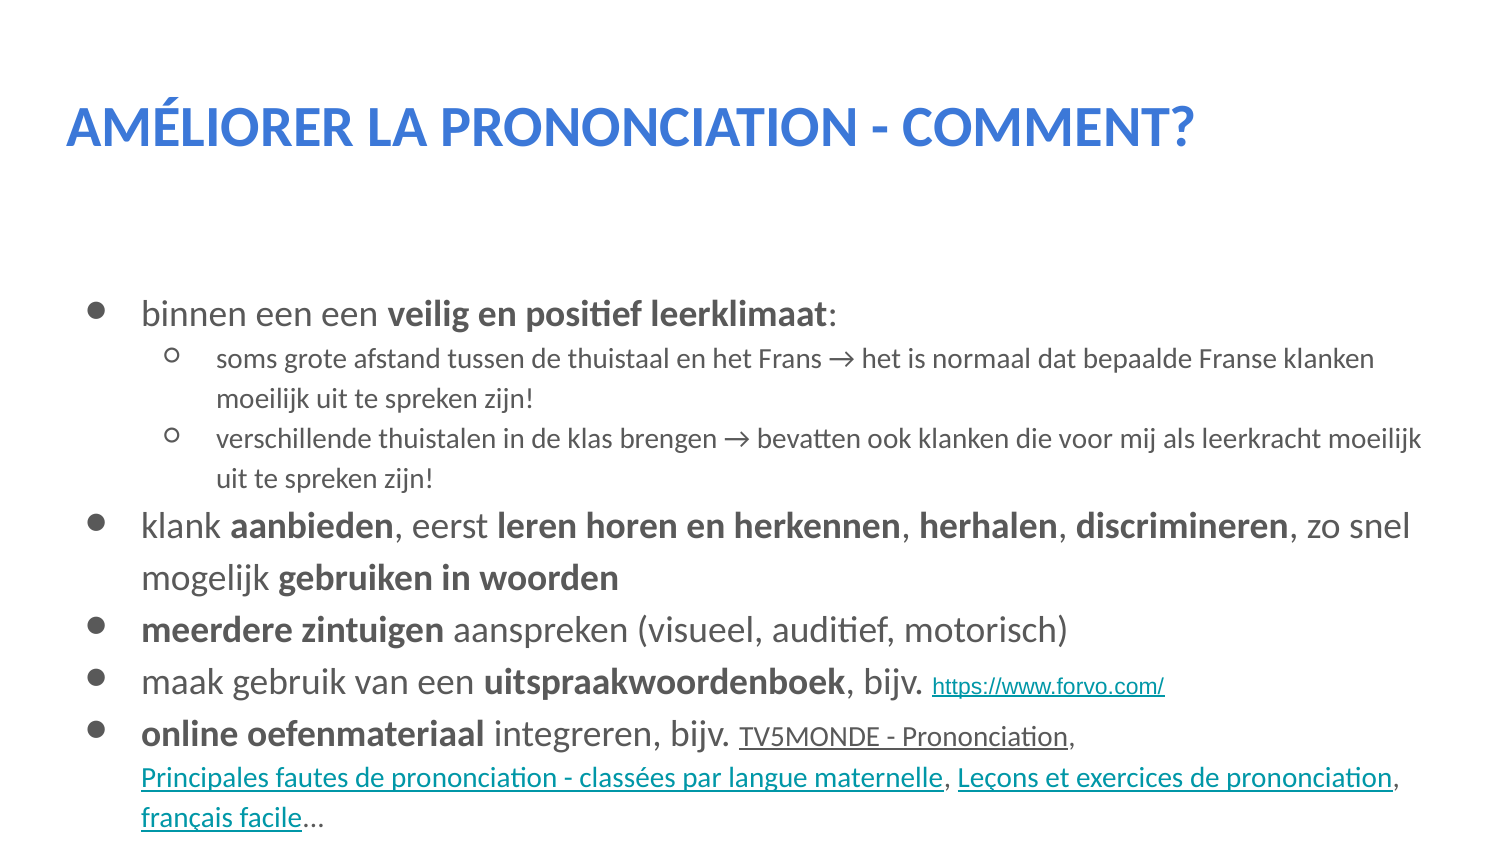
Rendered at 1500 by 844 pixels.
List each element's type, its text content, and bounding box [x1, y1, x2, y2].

title AMÉLIORER LA PRONONCIATION - COMMENT? [51, 72, 1449, 167]
list binnen een een veilig en positief leerklimaat: soms grote afstand tussen de thuistaal en het Frans → het is normaal dat bepaalde Franse klanken moeilijk uit te spreken zijn! verschillende thuistalen in de klas brengen → bevatten ook klanken die voor mij als leerkracht moeilijk uit te spreken zijn! klank aanbieden, eerst leren horen en herkennen, herhalen, discrimineren, zo snel mogelijk gebruiken in woorden meerdere zintuigen aanspreken (visueel, auditief, motorisch) maak gebruik van een uitspraakwoordenboek, bijv. https://www.forvo.com/ online oefenmateriaal integreren, bijv. TV5MONDE - Prononciation, Principales fautes de prononciation - classées par langue maternelle, Leçons et exercices de prononciation, français facile... [51, 267, 1449, 758]
